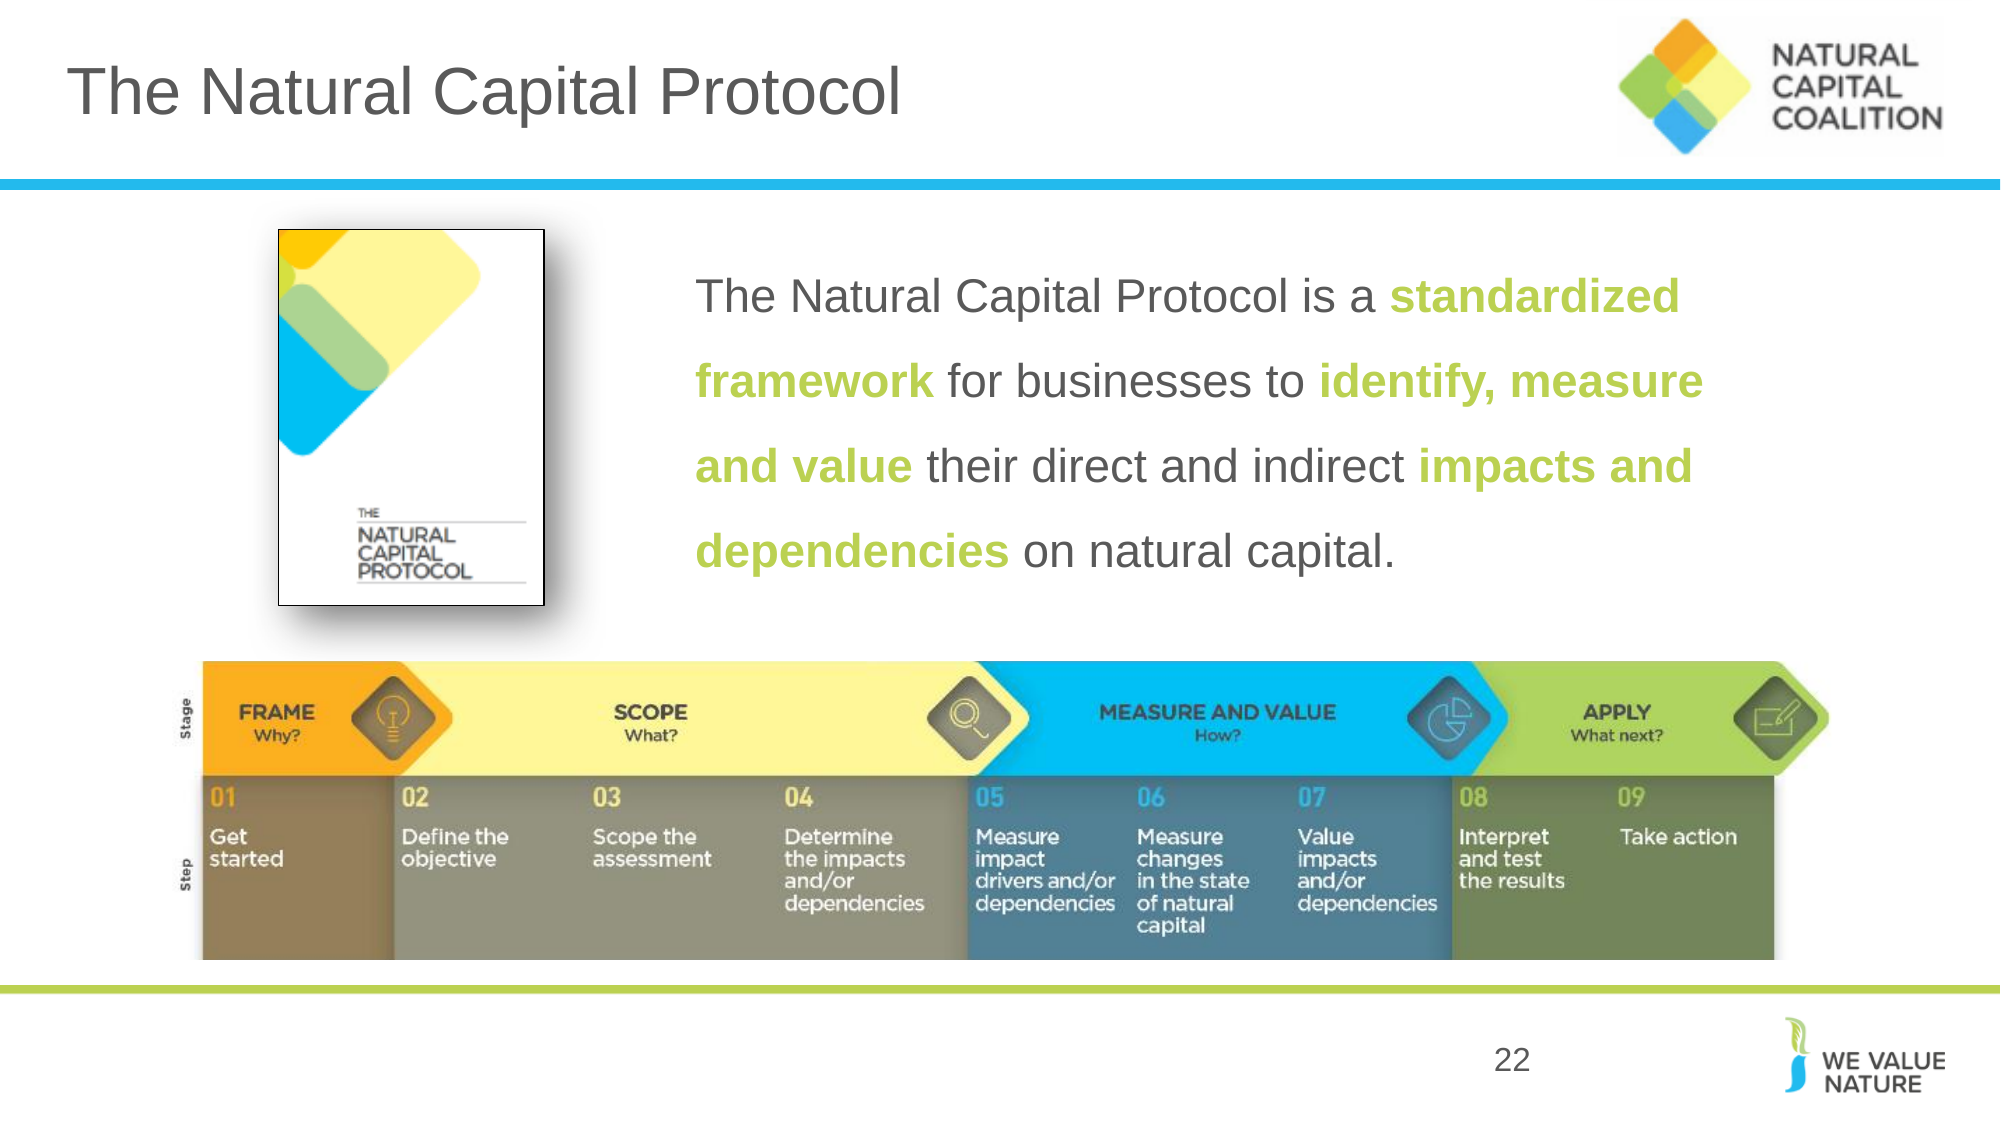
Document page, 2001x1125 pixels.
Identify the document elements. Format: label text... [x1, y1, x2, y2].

picture [150, 661, 1850, 960]
picture [0, 985, 2000, 1101]
list The Natural Capital Protocol is a standardized framework for businesses to identify, measure and value their direct and indirect impacts and dependencies on natural capital. [680, 230, 1721, 644]
picture [0, 0, 2001, 190]
slide_number 22 [1479, 1031, 1930, 1091]
picture [279, 230, 544, 605]
title The Natural Capital Protocol [51, 20, 1586, 165]
